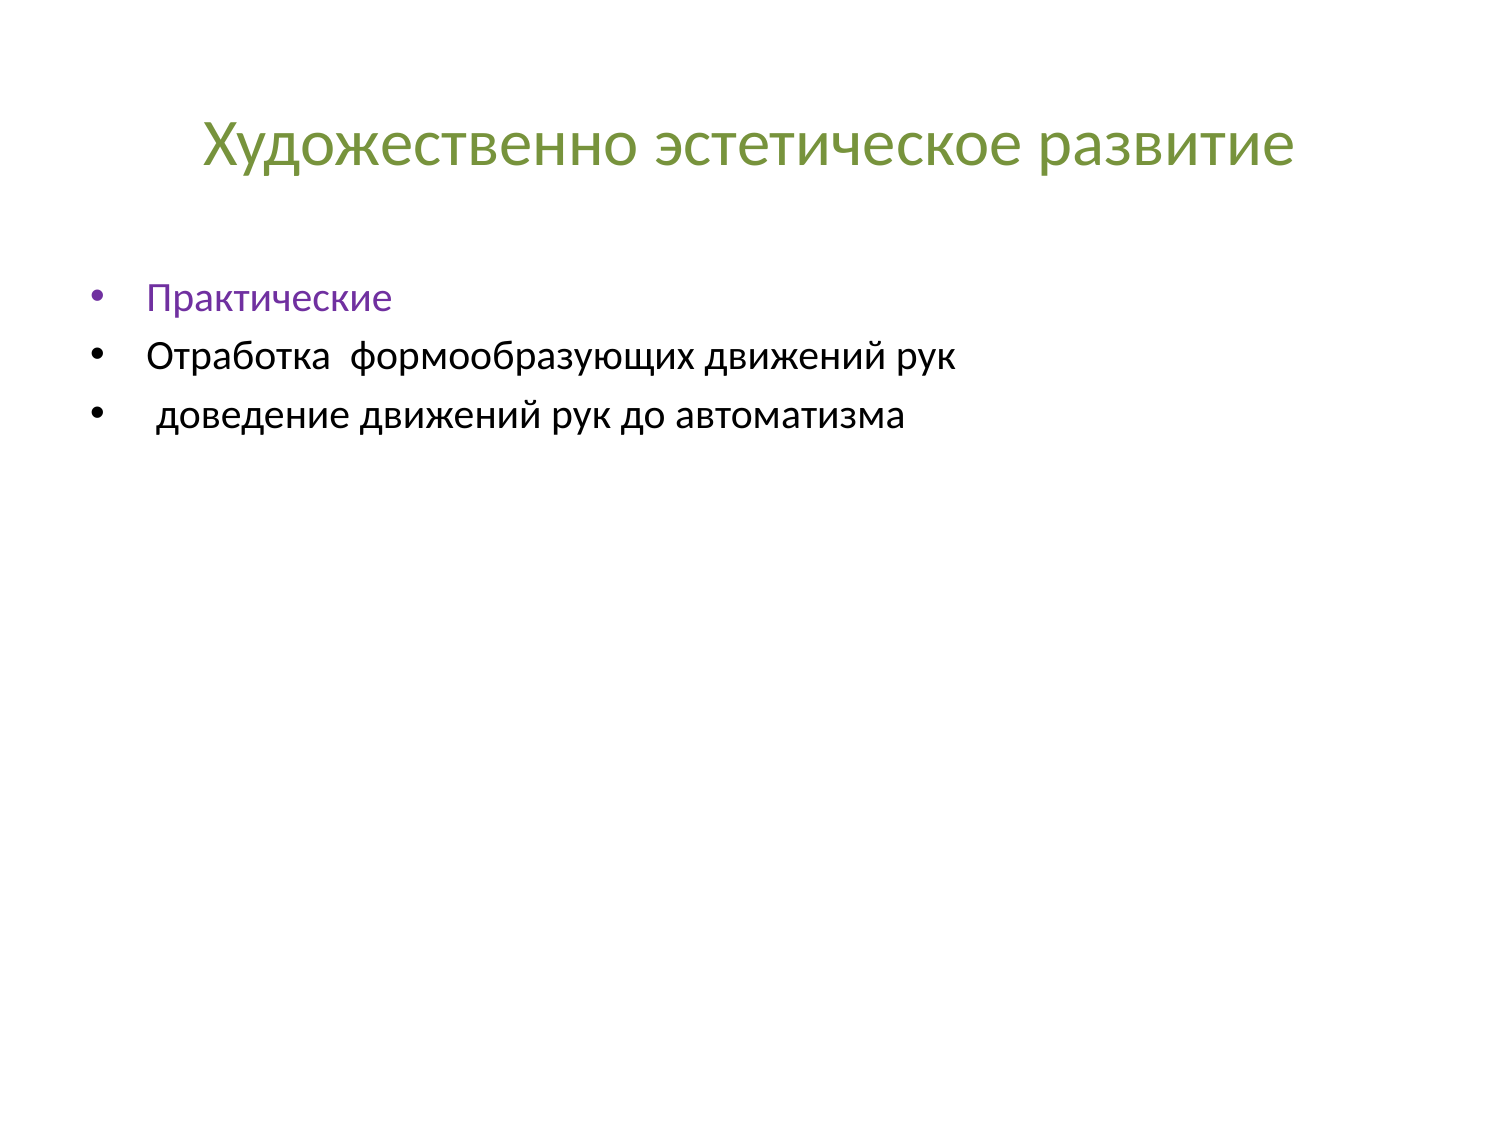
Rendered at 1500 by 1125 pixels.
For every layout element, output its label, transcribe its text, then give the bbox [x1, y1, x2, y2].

list Практические Отработка формообразующих движений рук доведение движений рук до автоматизма [75, 262, 1425, 1005]
title Художественно эстетическое развитие [75, 45, 1425, 233]
